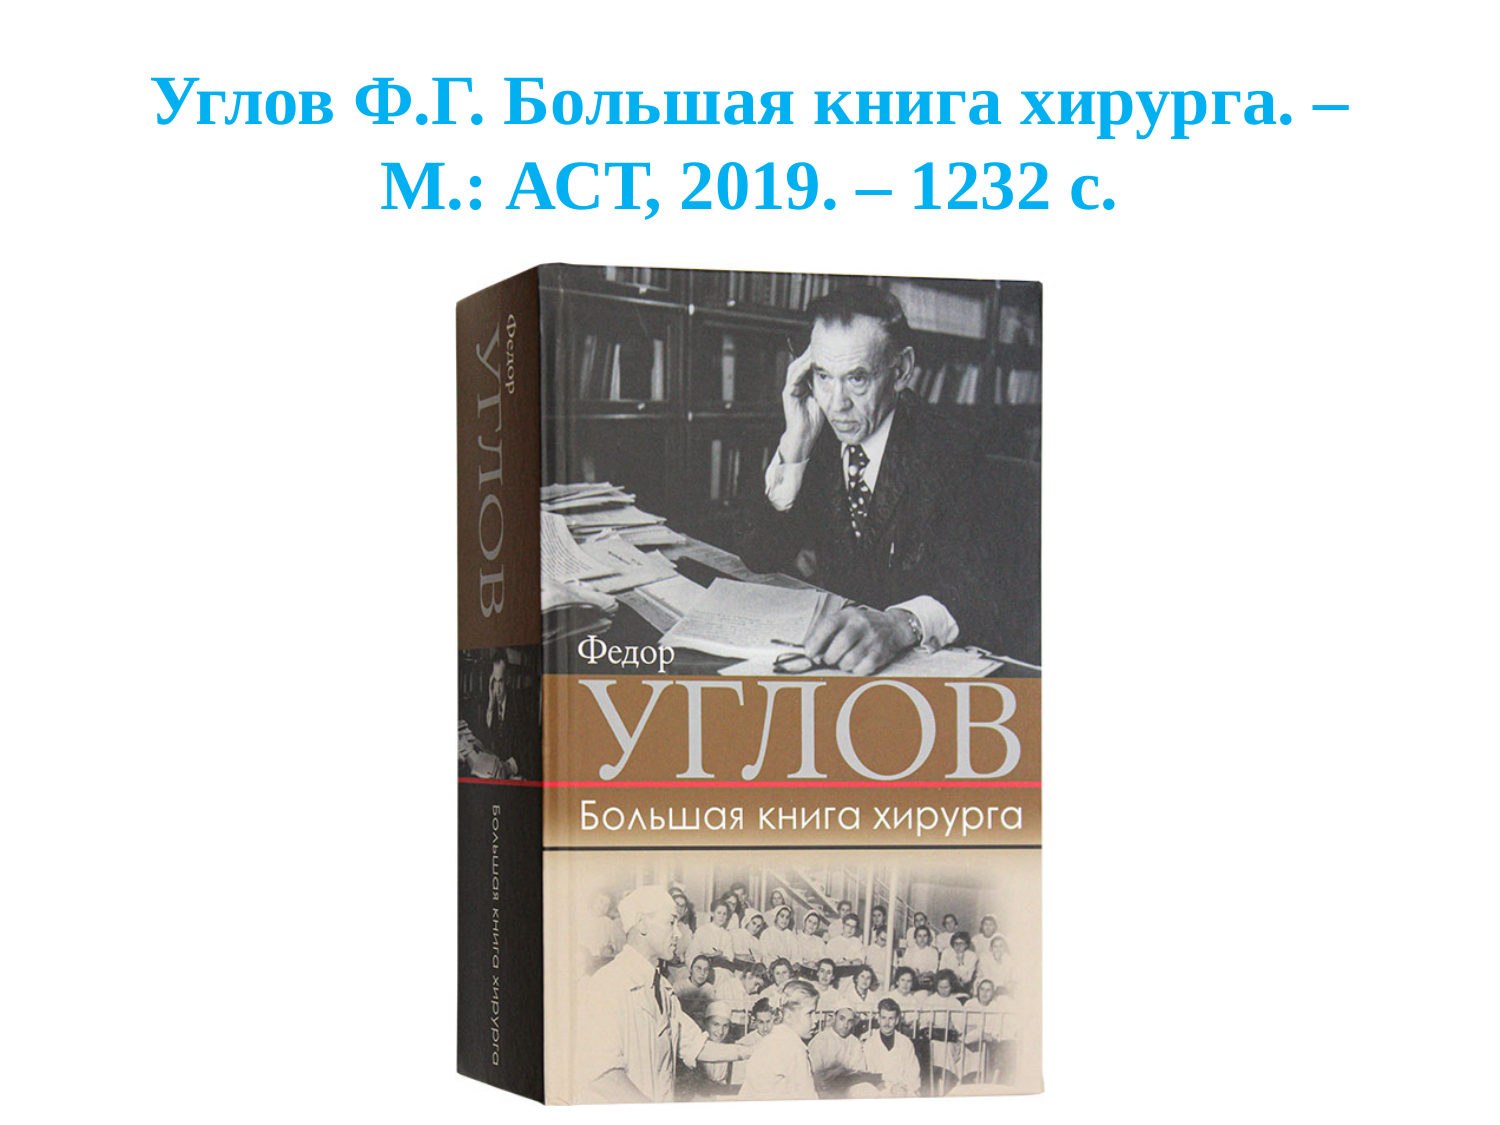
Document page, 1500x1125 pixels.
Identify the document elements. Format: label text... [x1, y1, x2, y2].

title Углов Ф.Г. Большая книга хирурга. – М.: АСТ, 2019. – 1232 с. [75, 45, 1425, 233]
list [455, 262, 1045, 1107]
